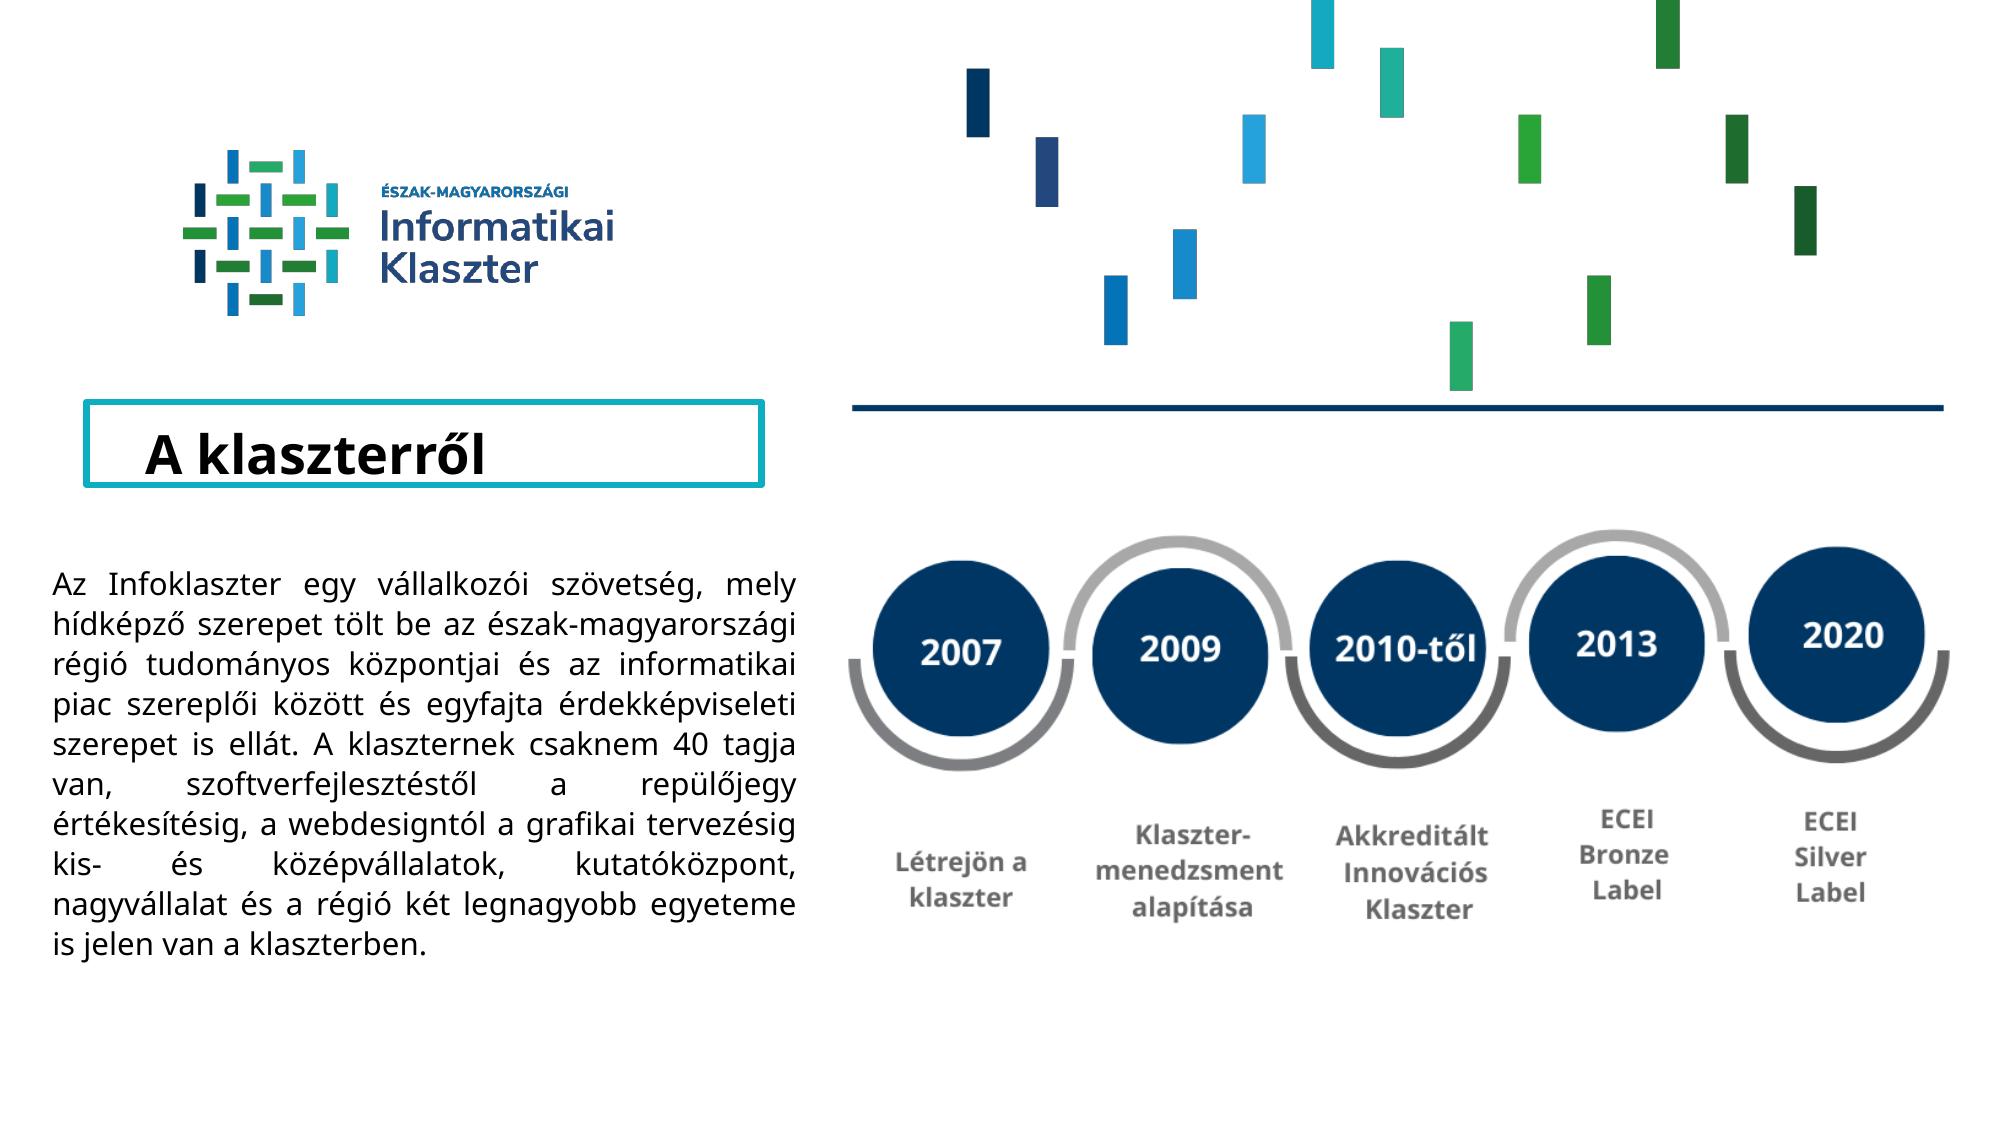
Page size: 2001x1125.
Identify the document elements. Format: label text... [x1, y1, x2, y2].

text_box Az Infoklaszter egy vállalkozói szövetség, mely hídképző szerepet tölt be az észak-magyarországi régió tudományos központjai és az informatikai piac szereplői között és egyfajta érdekképviseleti szerepet is ellát. A klaszternek csaknem 40 tagja van, szoftverfejlesztéstől a repülőjegy értékesítésig, a webdesigntól a grafikai tervezésig kis- és középvállalatok, kutatóközpont, nagyvállalat és a régió két legnagyobb egyeteme is jelen van a klaszterben. [37, 499, 813, 1024]
picture [966, 0, 1817, 391]
picture [843, 401, 1963, 935]
picture [183, 150, 613, 316]
text_box A klaszterről [86, 401, 762, 486]
